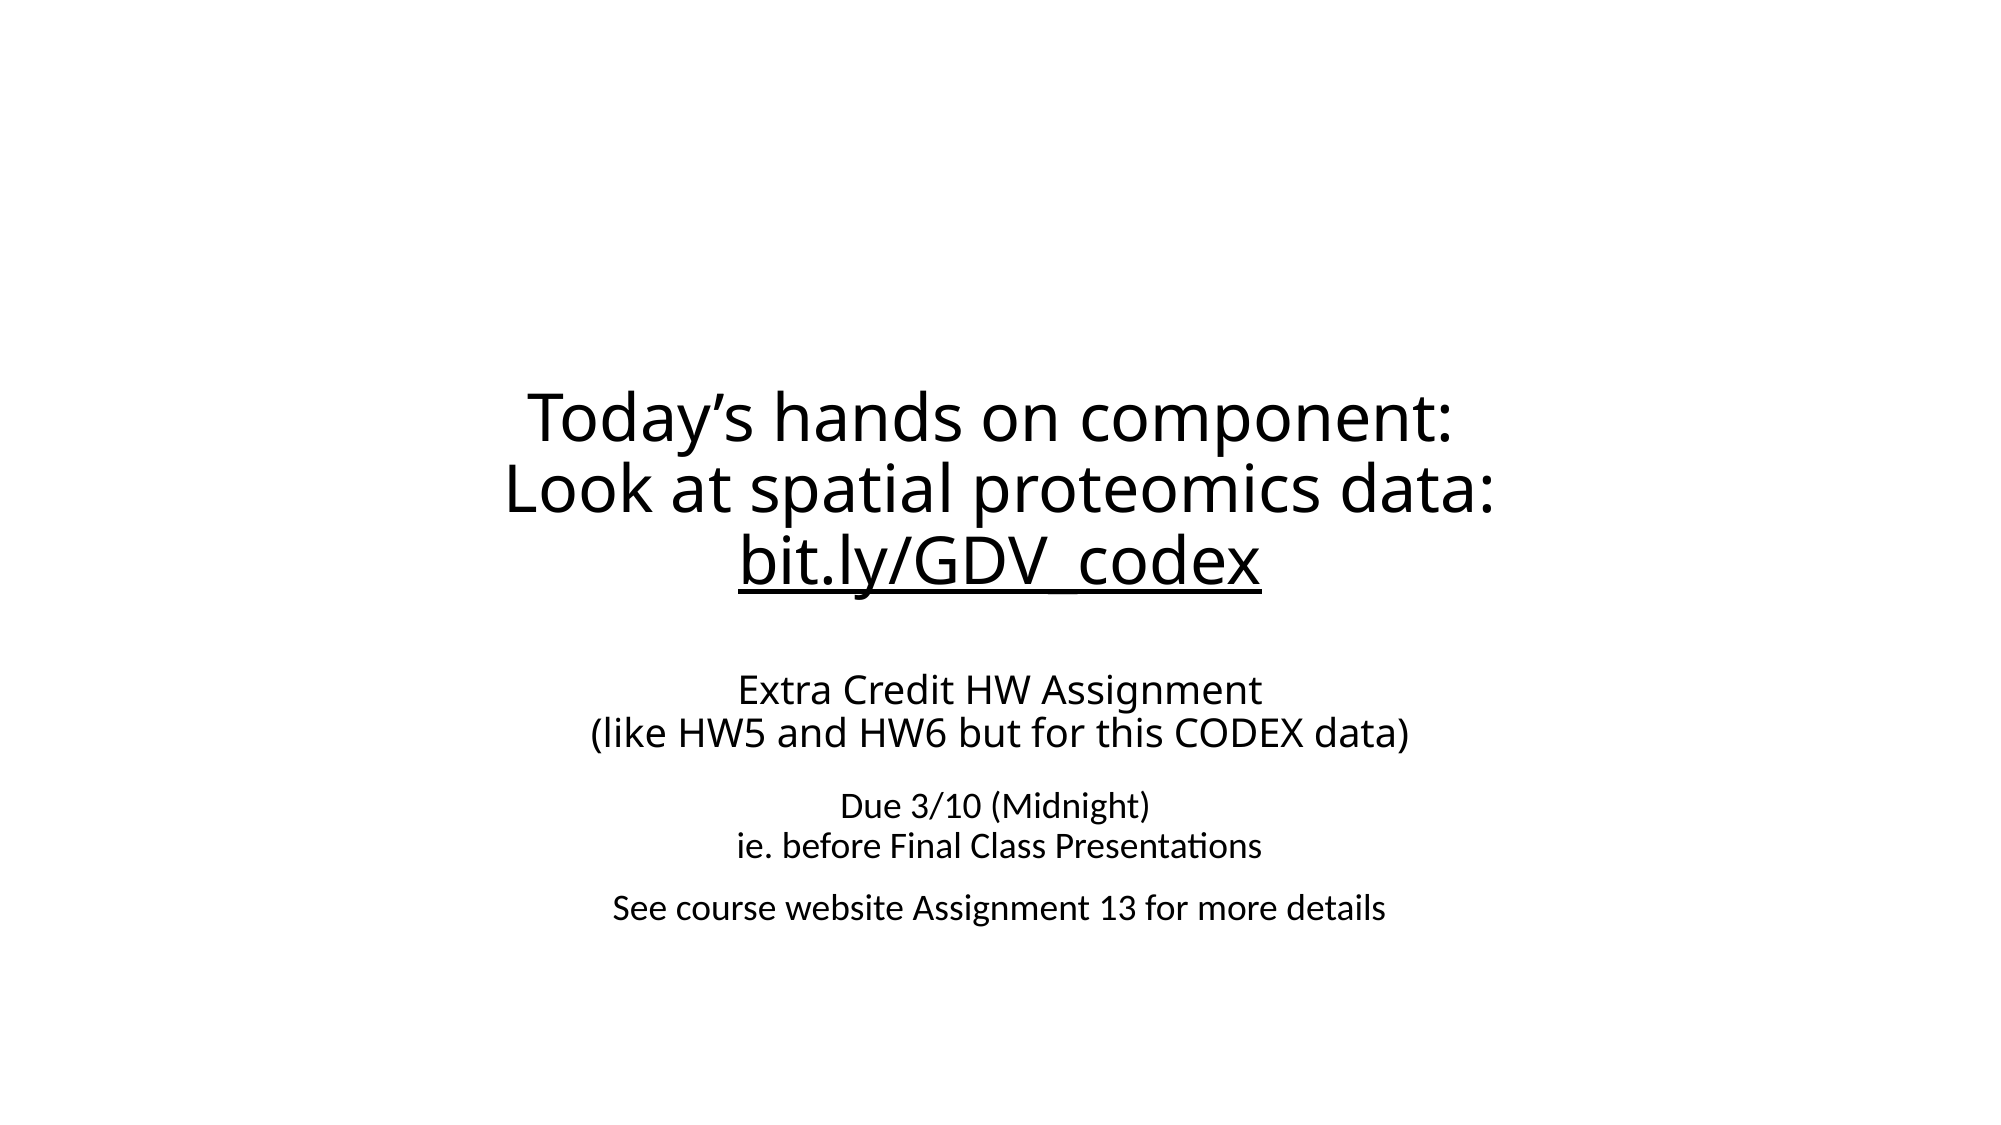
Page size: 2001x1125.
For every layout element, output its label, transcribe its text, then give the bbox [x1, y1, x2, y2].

subtitle Due 3/10 (Midnight) ie. before Final Class Presentations See course website Assignment 13 for more details [249, 778, 1750, 1050]
title Today’s hands on component: Look at spatial proteomics data: bit.ly/GDV_codex Extra Credit HW Assignment (like HW5 and HW6 but for this CODEX data) [249, 371, 1750, 764]
